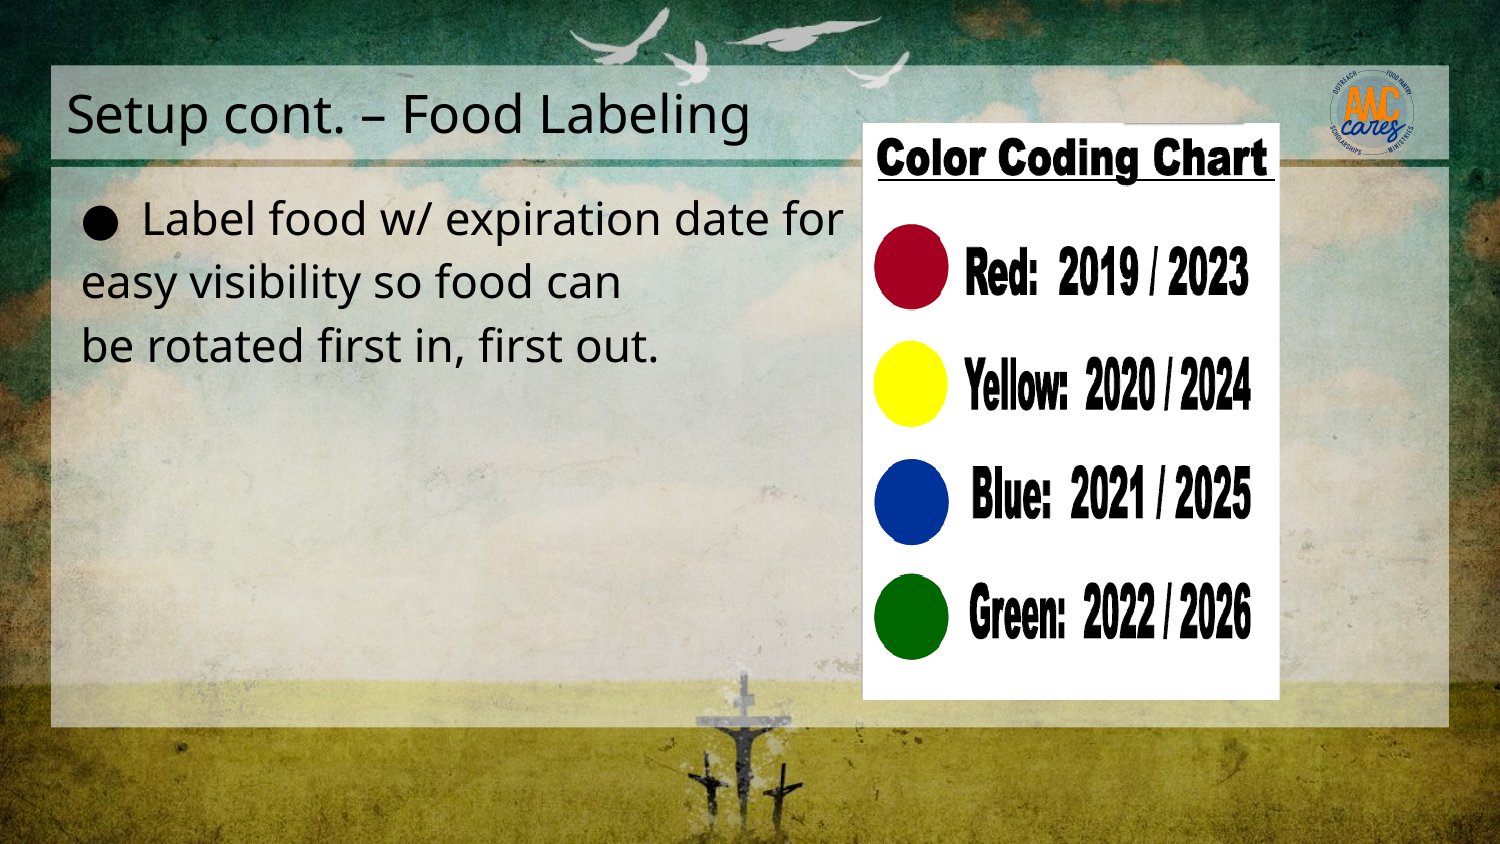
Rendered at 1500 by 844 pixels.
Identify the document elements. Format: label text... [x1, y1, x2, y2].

list Label food w/ expiration date for easy visibility so food can be rotated first in, first out. [51, 166, 1449, 728]
title Setup cont. – Food Labeling [51, 65, 1449, 160]
picture [0, 0, 1500, 844]
